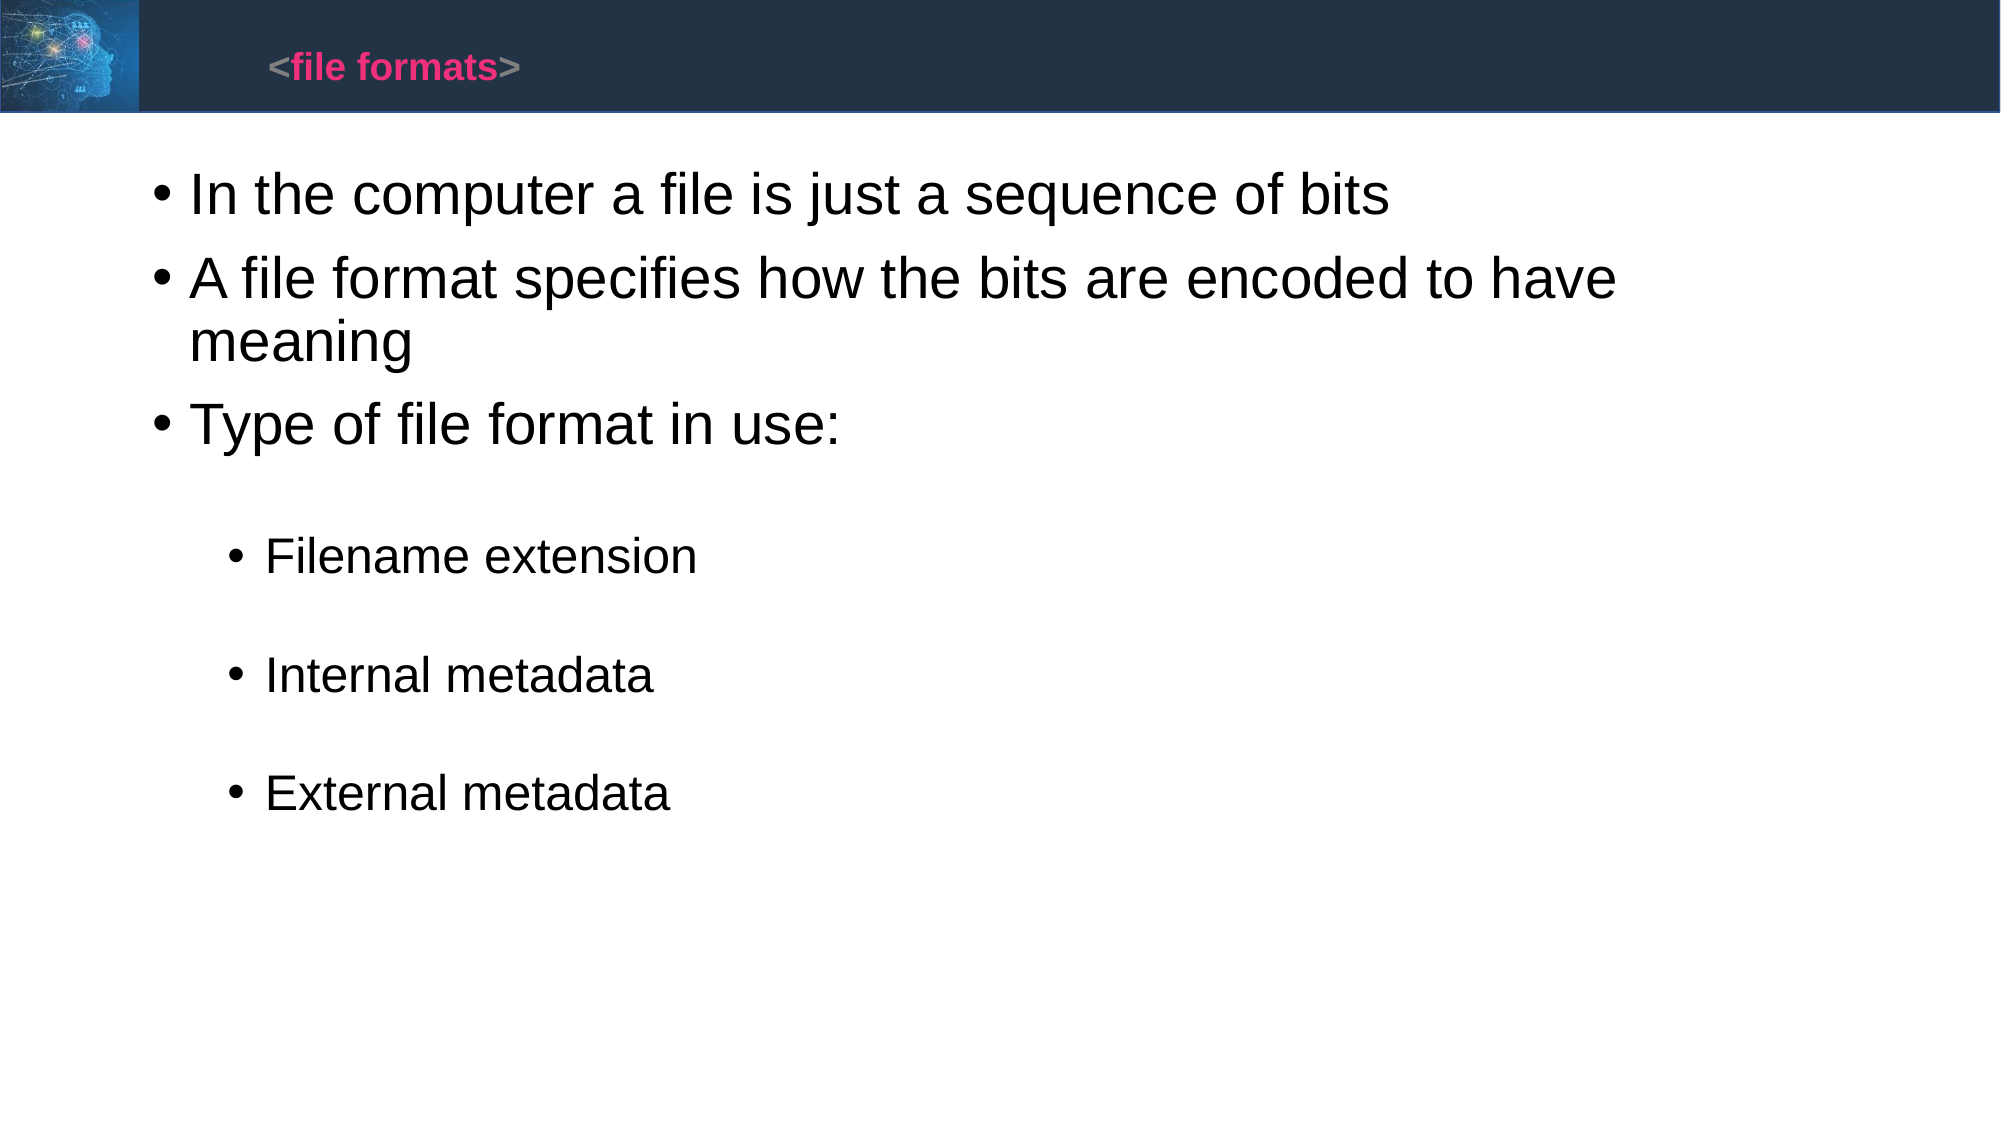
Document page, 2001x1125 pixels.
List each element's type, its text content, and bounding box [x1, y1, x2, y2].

list In the computer a file is just a sequence of bits A file format specifies how the bits are encoded to have meaning Type of file format in use: Filename extension Internal metadata External metadata [137, 157, 1863, 1021]
text_box <file formats> [253, 26, 536, 122]
picture [2, 0, 139, 111]
